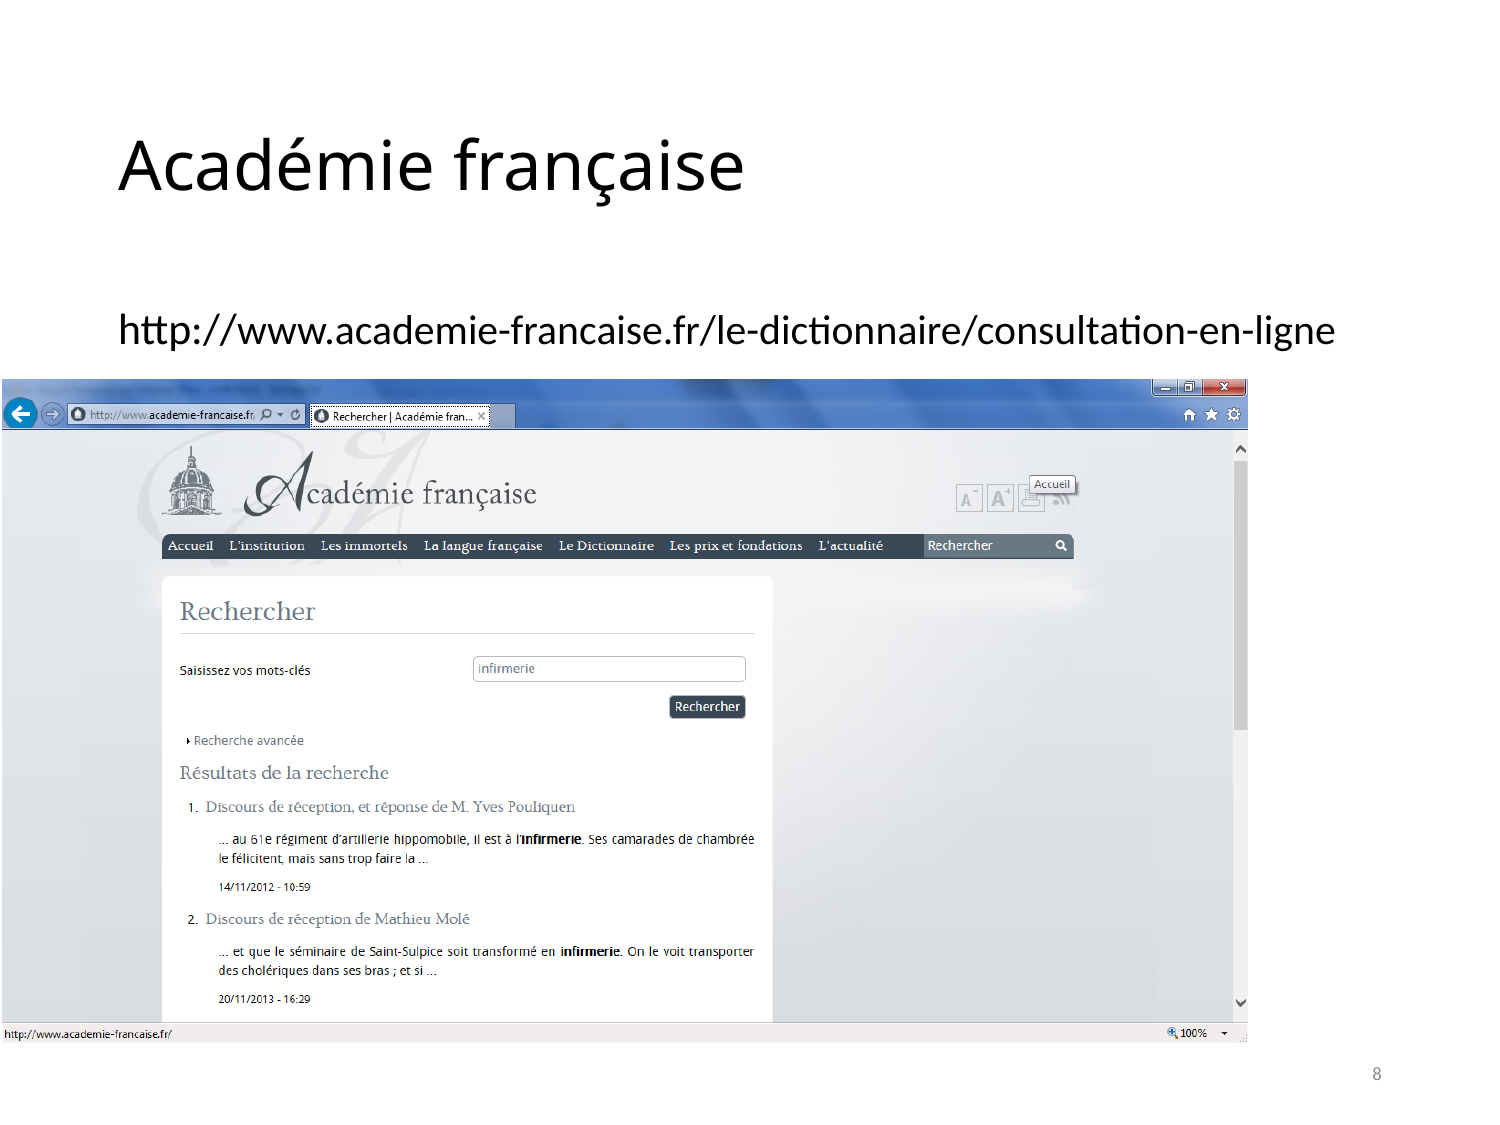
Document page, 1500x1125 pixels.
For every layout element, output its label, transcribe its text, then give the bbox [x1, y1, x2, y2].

picture [2, 379, 1248, 1043]
list http://www.academie-francaise.fr/le-dictionnaire/consultation-en-ligne [103, 299, 1397, 1014]
title Académie française [103, 59, 1397, 278]
slide_number 8 [1059, 1042, 1397, 1103]
